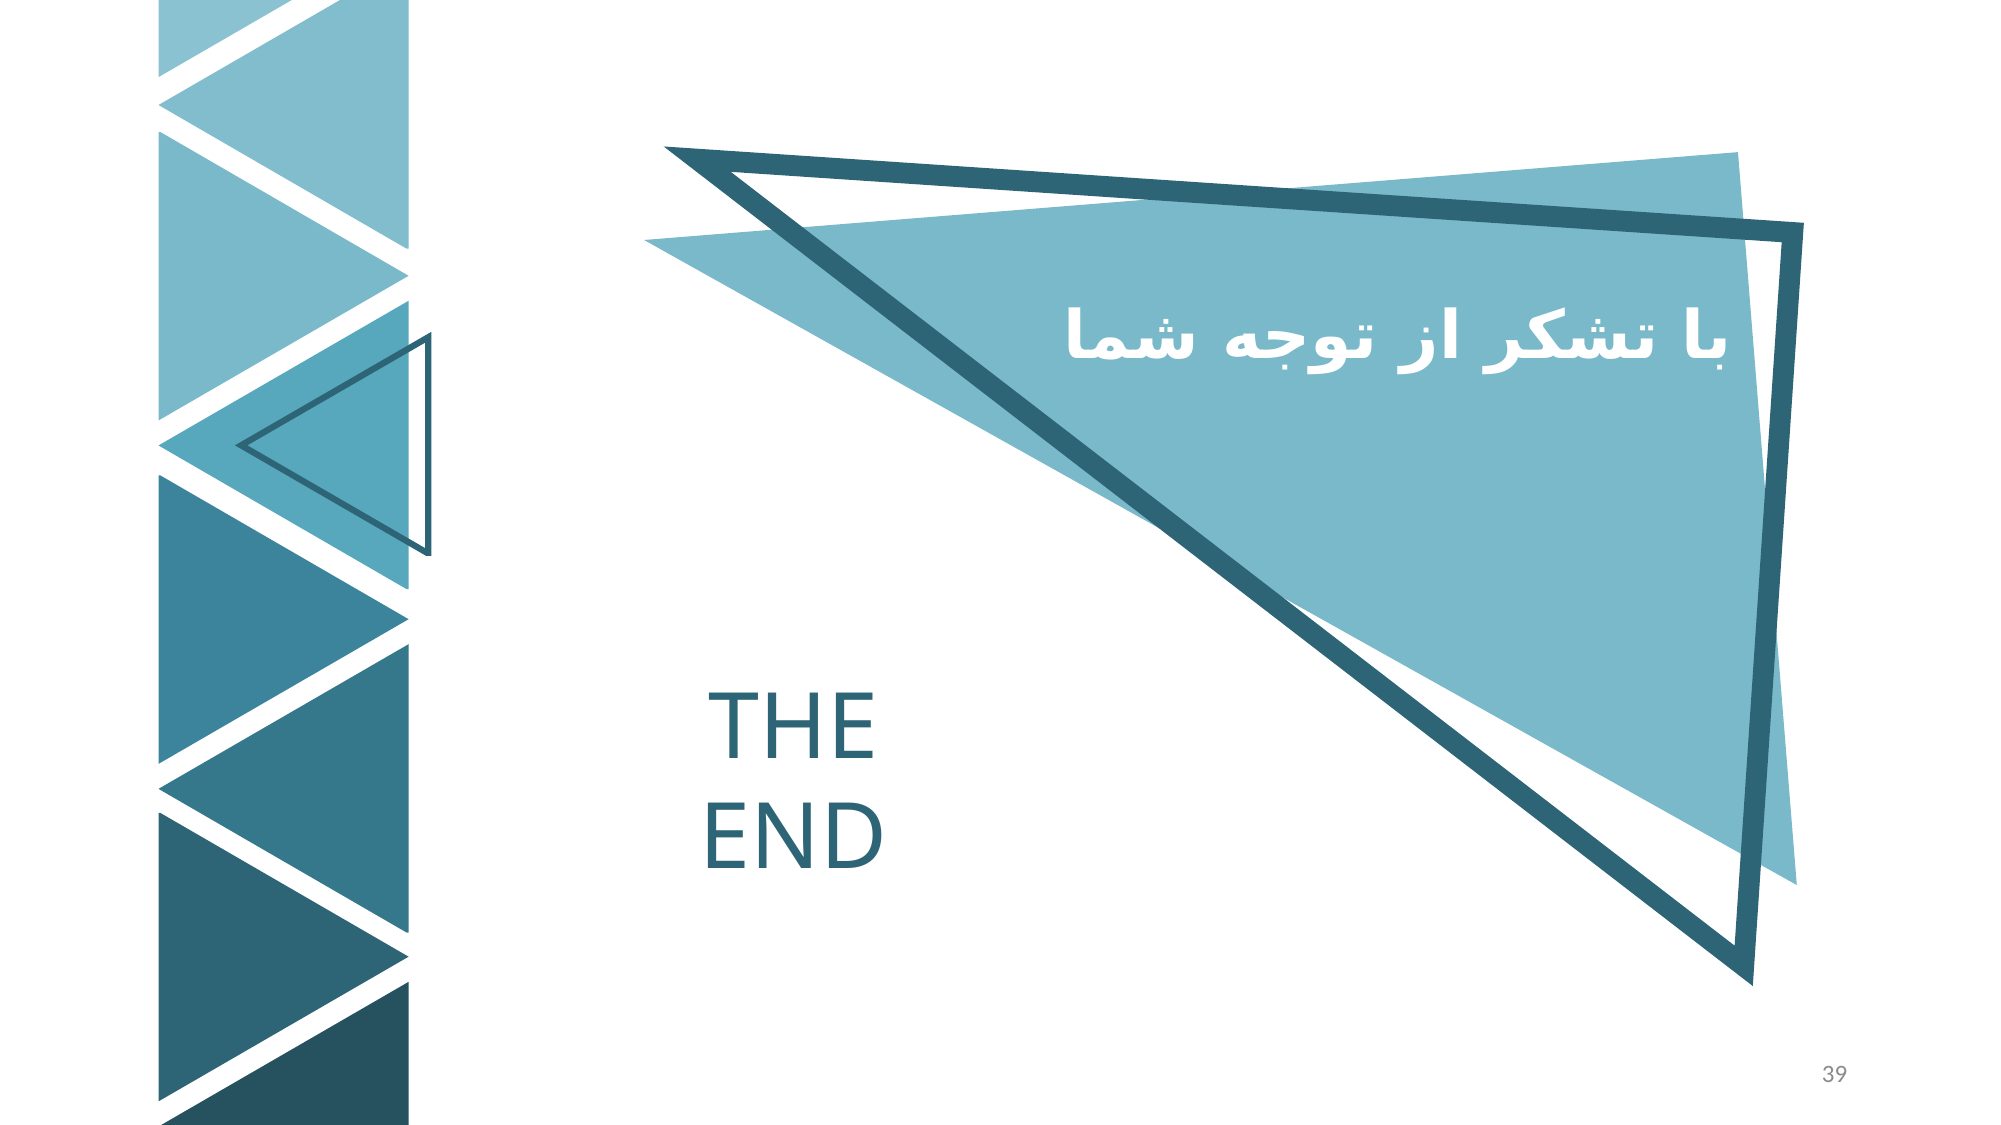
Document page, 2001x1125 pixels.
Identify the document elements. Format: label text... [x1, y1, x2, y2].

text_box [158, 644, 409, 933]
slide_number 39 [1412, 1042, 1863, 1103]
text_box [1219, 151, 1746, 228]
text_box [158, 300, 409, 590]
text_box [158, 812, 409, 1102]
text_box [158, 132, 409, 421]
text_box [640, 227, 1216, 562]
text_box THE END [685, 659, 903, 895]
text_box با تشکر از توجه شما [1048, 244, 1747, 379]
text_box [158, 475, 409, 764]
text_box [693, 157, 1794, 968]
text_box [158, 0, 292, 78]
text_box [241, 337, 429, 553]
text_box [158, 0, 409, 249]
text_box [161, 981, 409, 1125]
text_box [1752, 562, 1798, 887]
